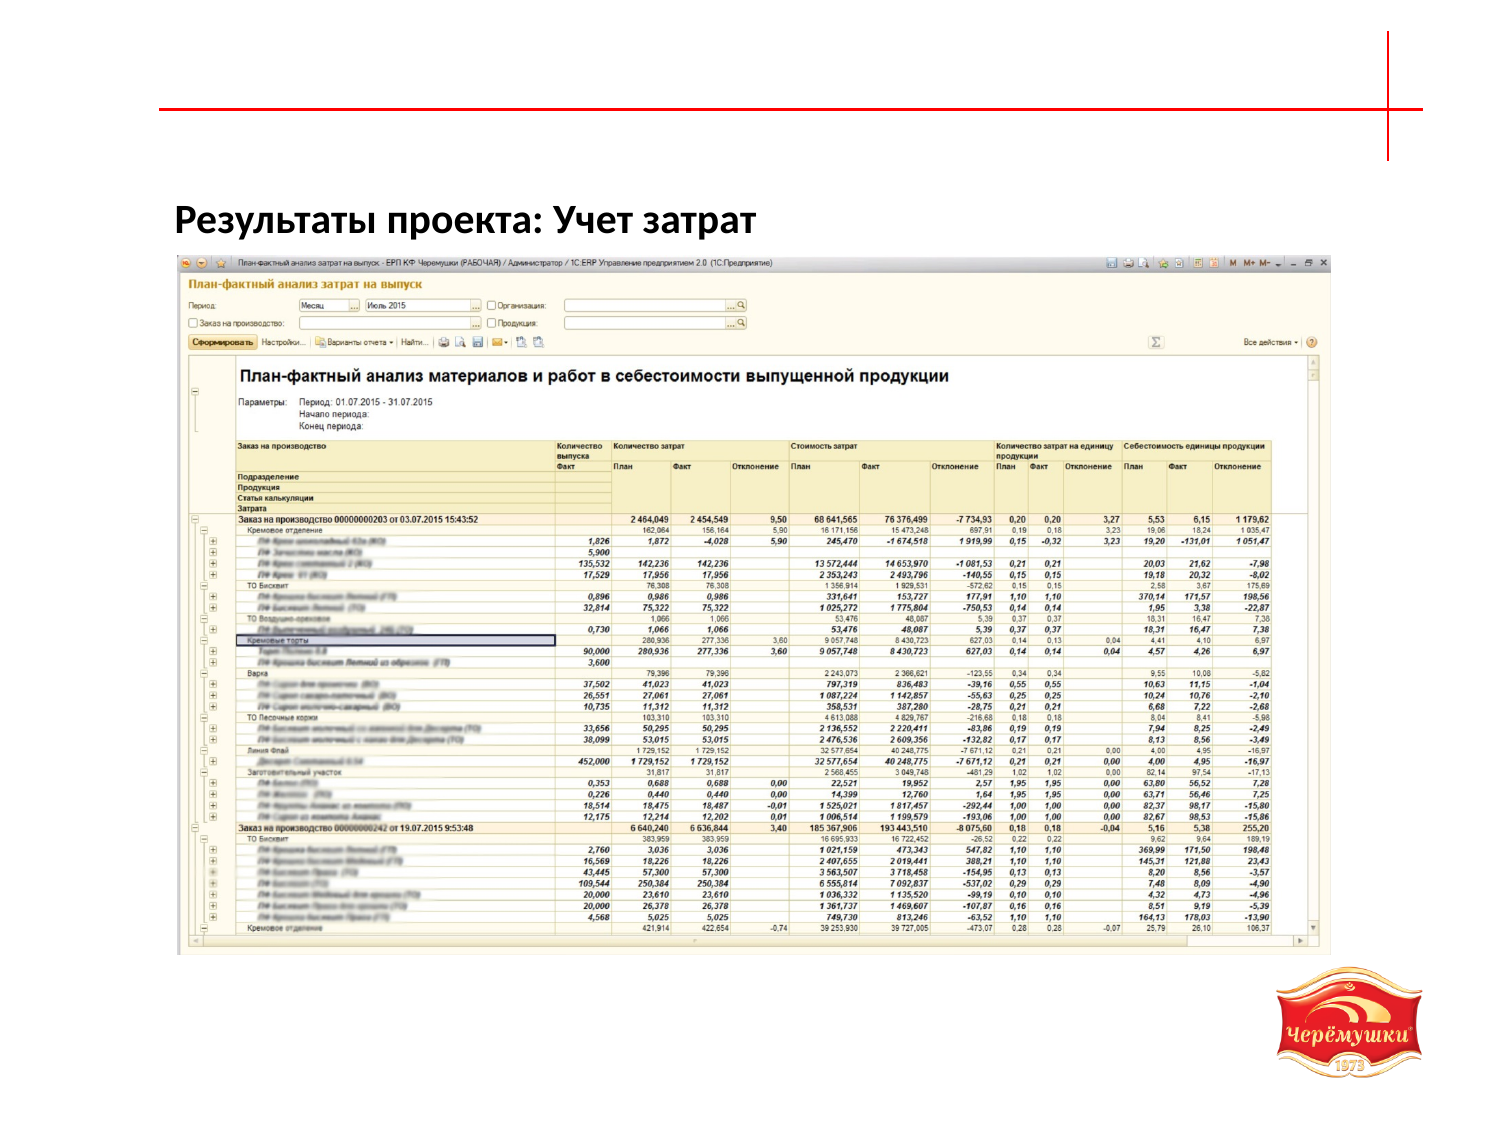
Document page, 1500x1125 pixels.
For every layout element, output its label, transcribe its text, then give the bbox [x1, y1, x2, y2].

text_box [159, 30, 1500, 162]
picture [177, 255, 1331, 956]
picture [1275, 963, 1424, 1080]
text_box Результаты проекта: Учет затрат [159, 184, 1389, 294]
